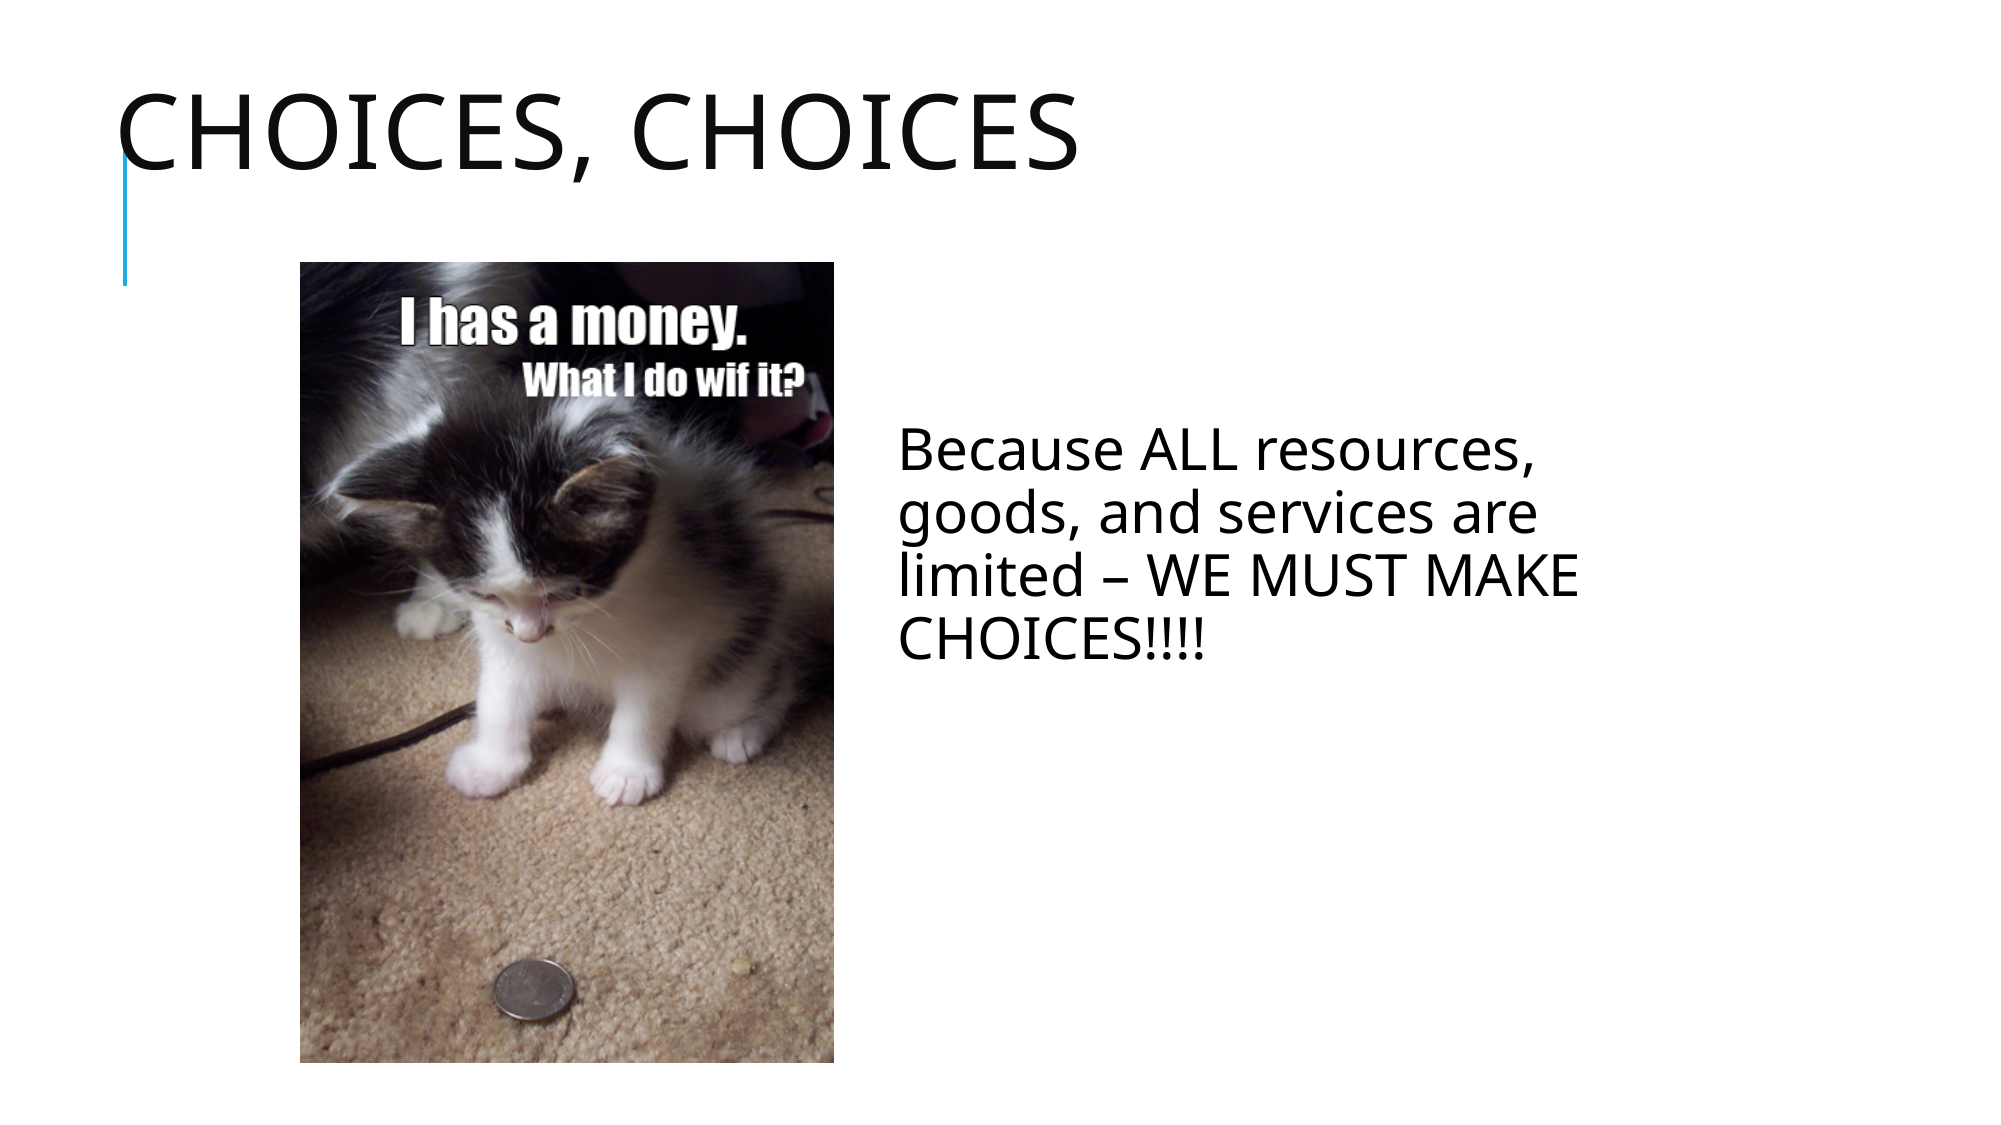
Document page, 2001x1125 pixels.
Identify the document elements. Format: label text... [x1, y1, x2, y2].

picture [299, 262, 834, 1063]
list Because ALL resources, goods, and services are limited – WE MUST MAKE CHOICES!!!! [875, 412, 1700, 772]
title Choices, Choices [99, 45, 1900, 234]
